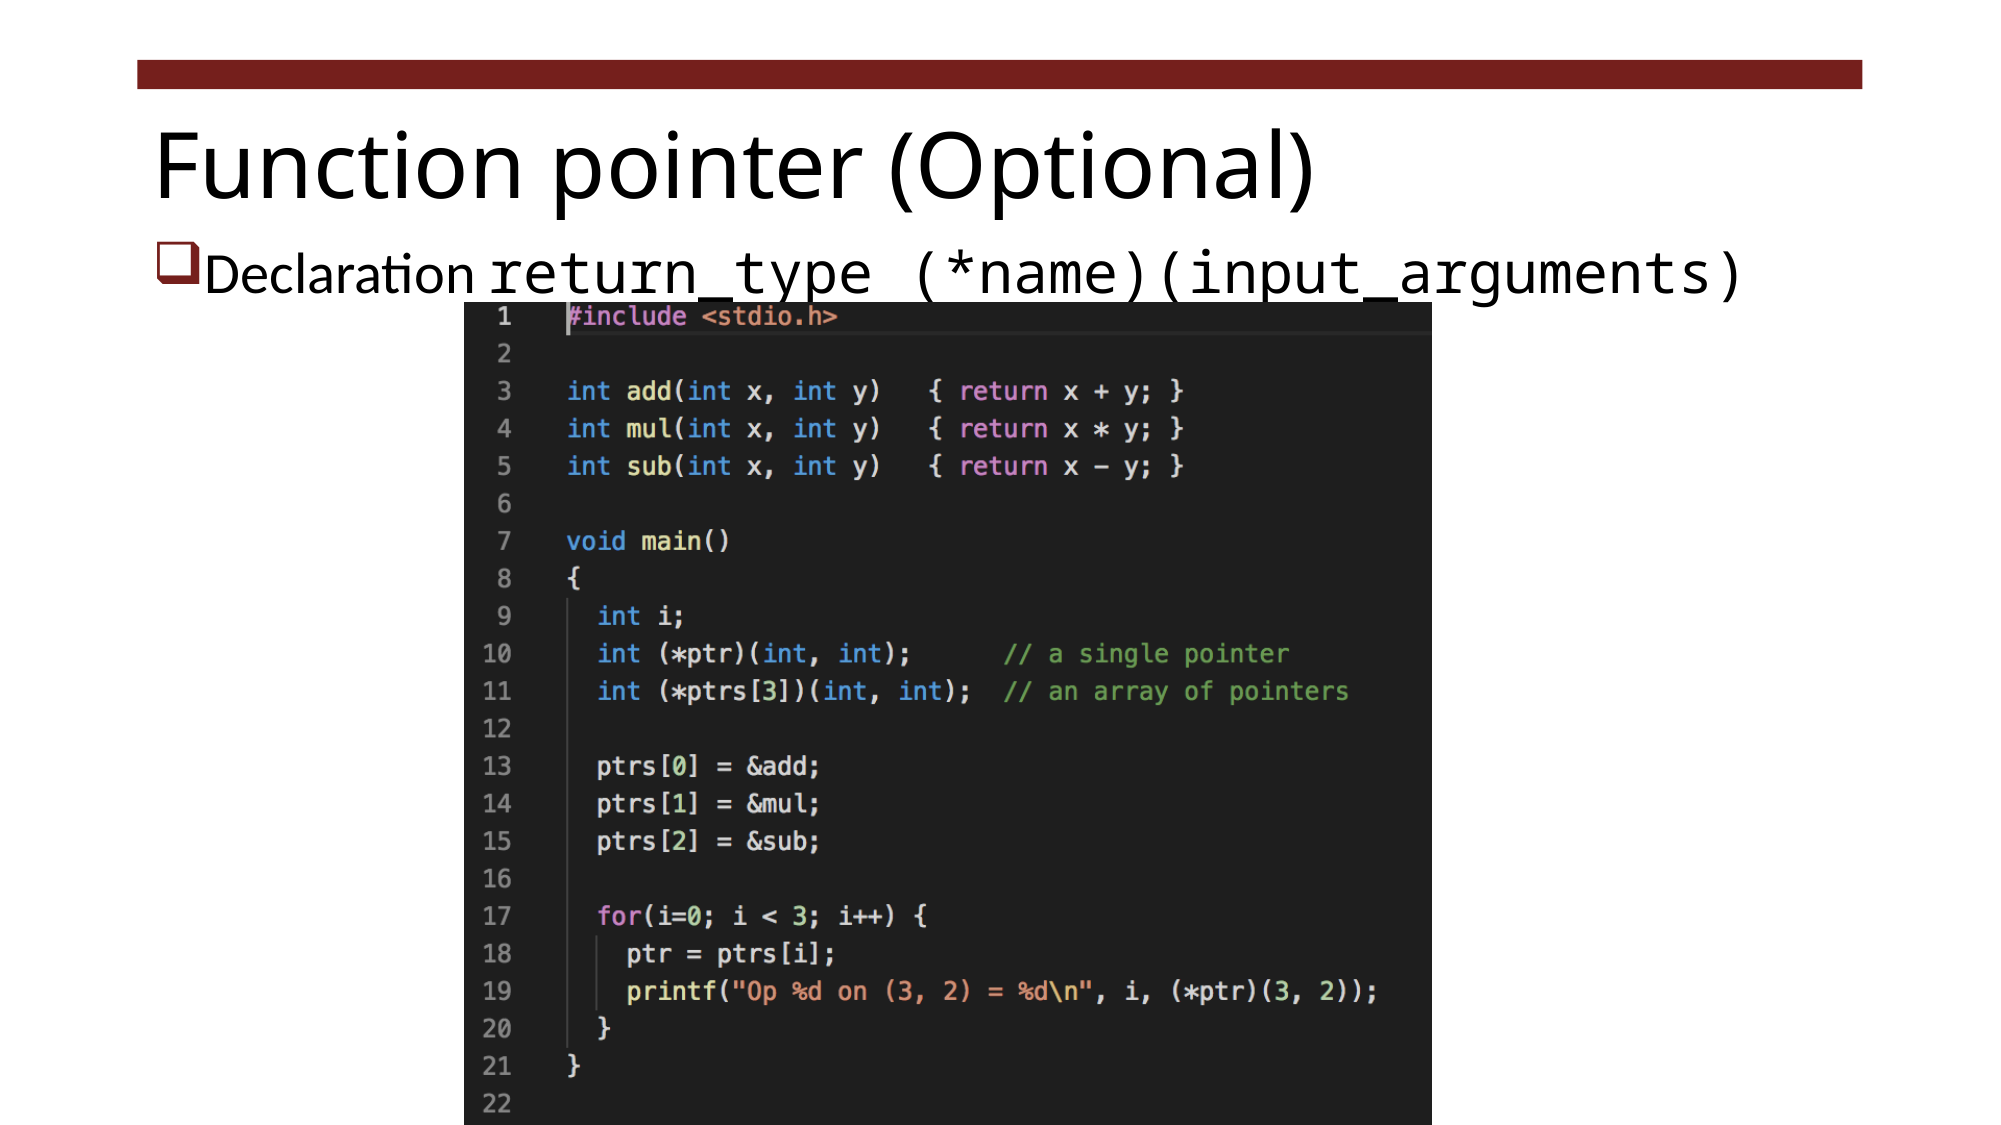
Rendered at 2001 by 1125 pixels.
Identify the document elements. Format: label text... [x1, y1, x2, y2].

picture [464, 302, 1432, 1125]
title Function pointer (Optional) [137, 59, 1863, 235]
list Declaration return_type (*name)(input_arguments) [137, 235, 1863, 1039]
